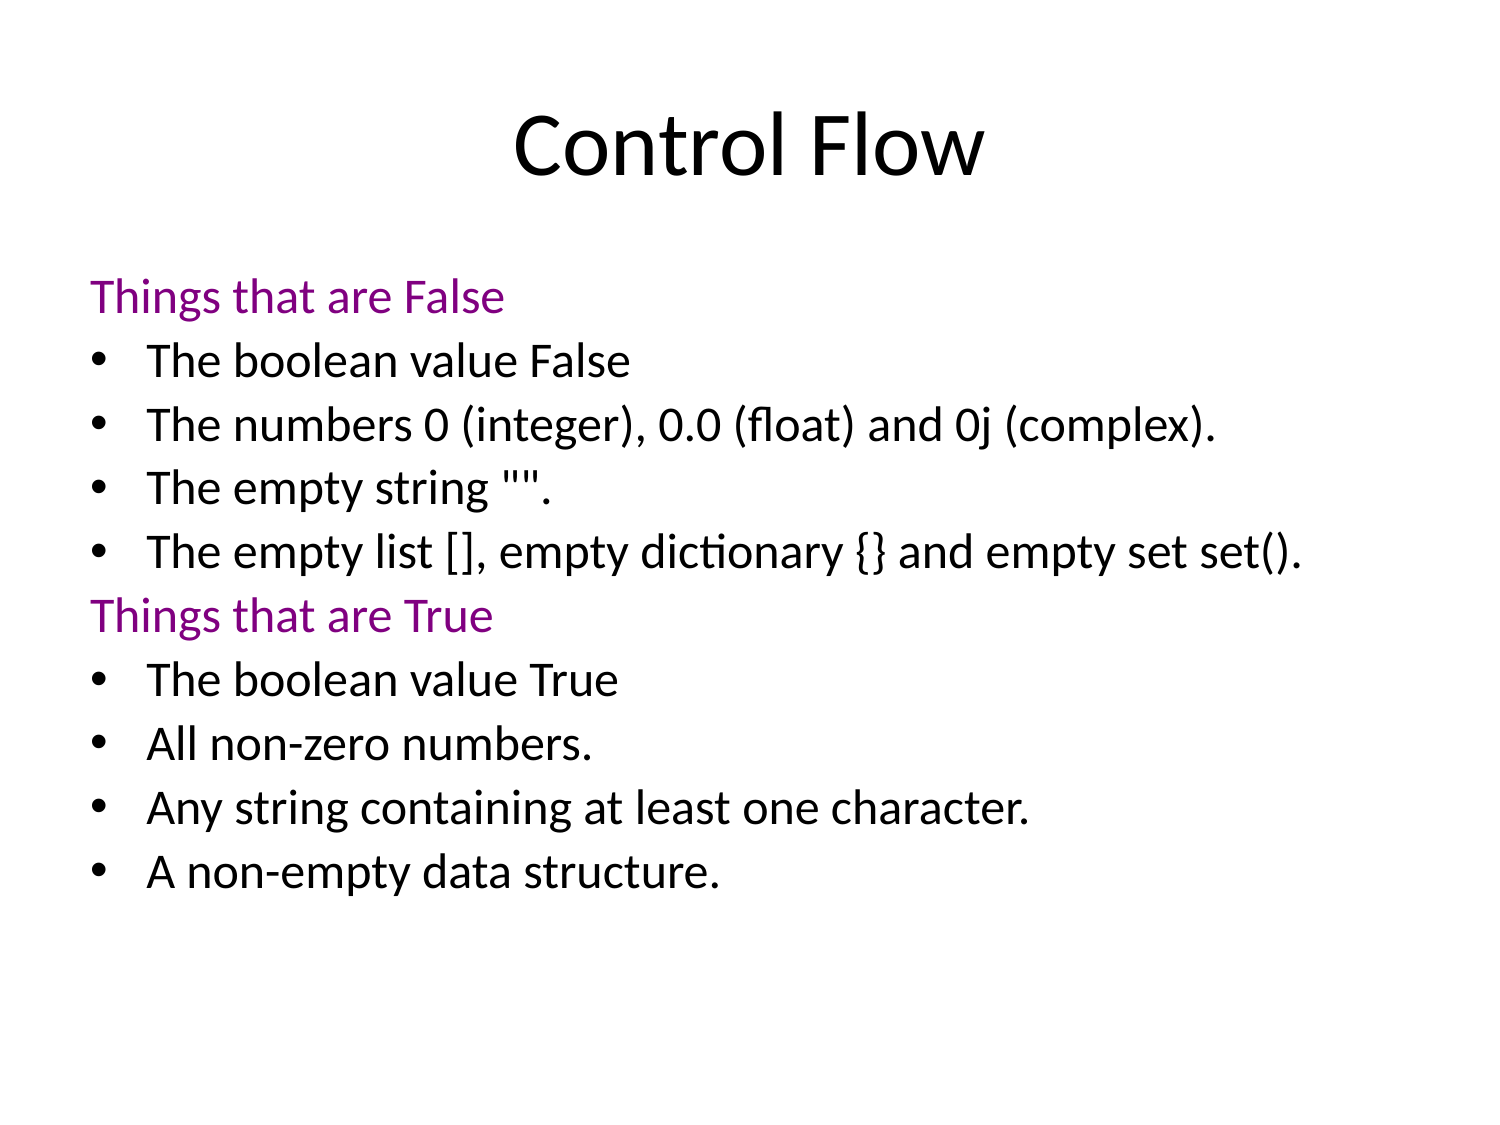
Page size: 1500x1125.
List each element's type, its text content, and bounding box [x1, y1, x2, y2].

list Things that are False The boolean value False The numbers 0 (integer), 0.0 (float) and 0j (complex). The empty string "". The empty list [], empty dictionary {} and empty set set(). Things that are True The boolean value True All non-zero numbers. Any string containing at least one character. A non-empty data structure. [75, 262, 1425, 1005]
title Control Flow [75, 45, 1425, 233]
